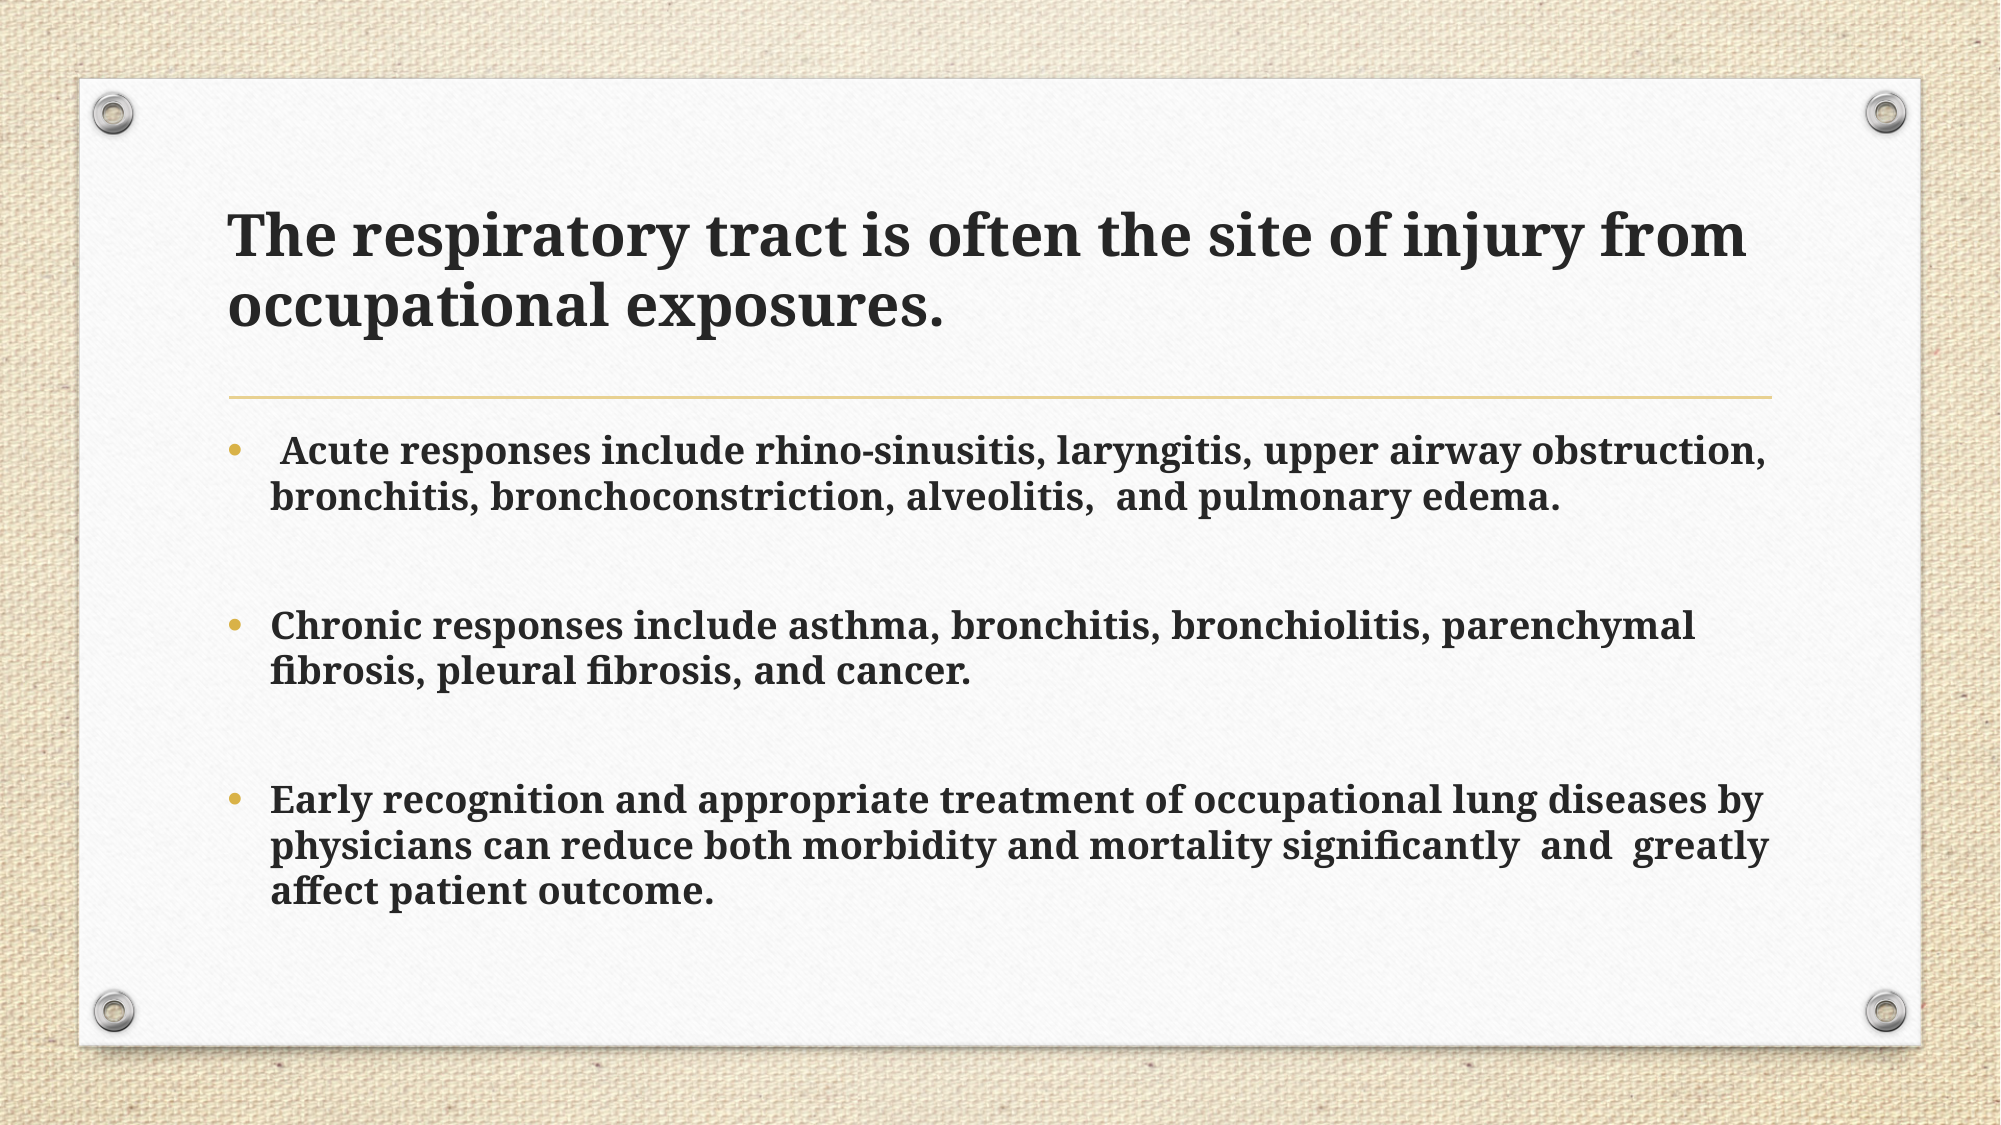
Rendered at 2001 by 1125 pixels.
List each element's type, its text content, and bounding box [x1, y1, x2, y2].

picture [0, 0, 2001, 1125]
title The respiratory tract is often the site of injury from occupational exposures. [212, 161, 1788, 375]
list Acute responses include rhino-sinusitis, laryngitis, upper airway obstruction, bronchitis, bronchoconstriction, alveolitis, and pulmonary edema. Chronic responses include asthma, bronchitis, bronchiolitis, parenchymal fibrosis, pleural fibrosis, and cancer. Early recognition and appropriate treatment of occupational lung diseases by physicians can reduce both morbidity and mortality significantly and greatly affect patient outcome. [212, 419, 1788, 964]
